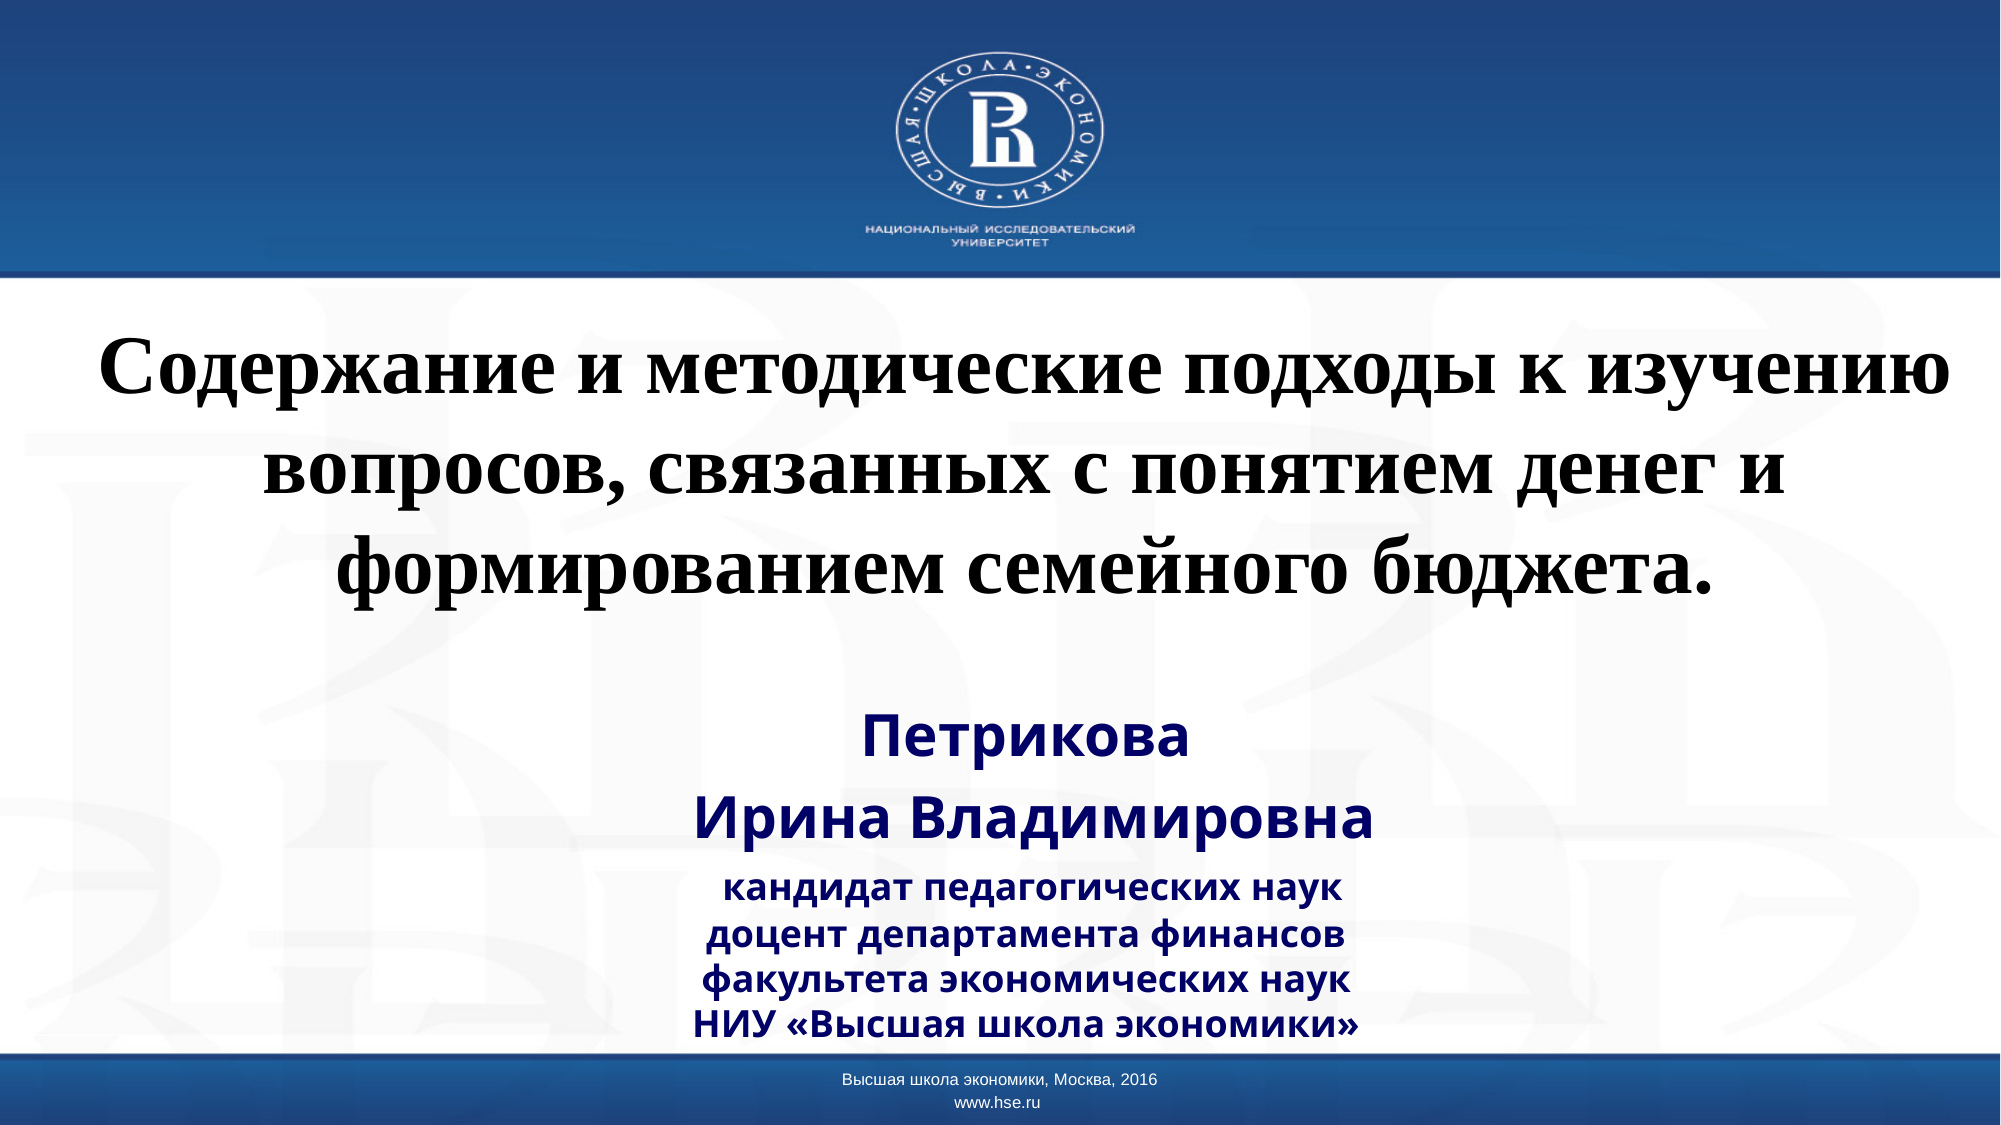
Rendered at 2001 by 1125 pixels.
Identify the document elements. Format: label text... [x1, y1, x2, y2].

text_box Высшая школа экономики, Москва, 2016 www.hse.ru [474, 1060, 1525, 1119]
subtitle Петрикова Ирина Владимировна кандидат педагогических наук доцент департамента финансов факультета экономических наук НИУ «Высшая школа экономики» [438, 609, 1615, 841]
picture [0, 0, 2001, 1125]
title Содержание и методические подходы к изучению вопросов, связанных с понятием денег и формированием семейного бюджета. [49, 339, 2000, 581]
